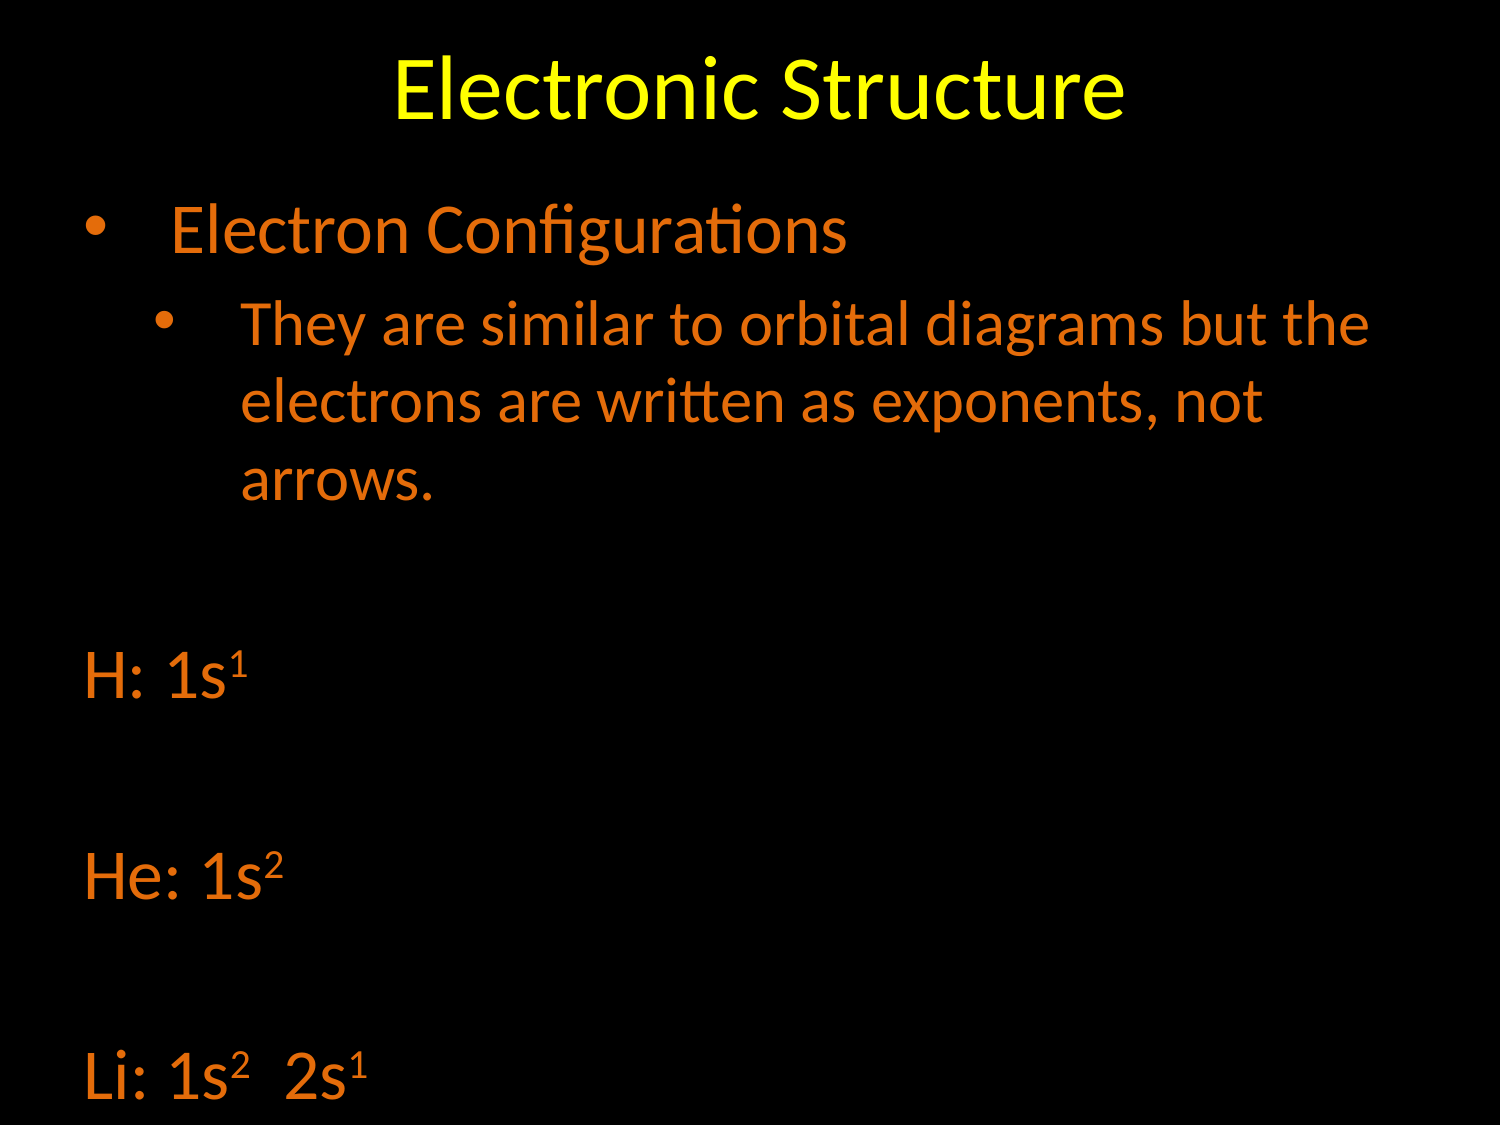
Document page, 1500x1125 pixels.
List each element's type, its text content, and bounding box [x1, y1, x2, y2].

title Electronic Structure [112, 20, 1388, 146]
subtitle Electron Configurations They are similar to orbital diagrams but the electrons are written as exponents, not arrows. H: 1s1 He: 1s2 Li: 1s2 2s1 [68, 174, 1468, 1125]
